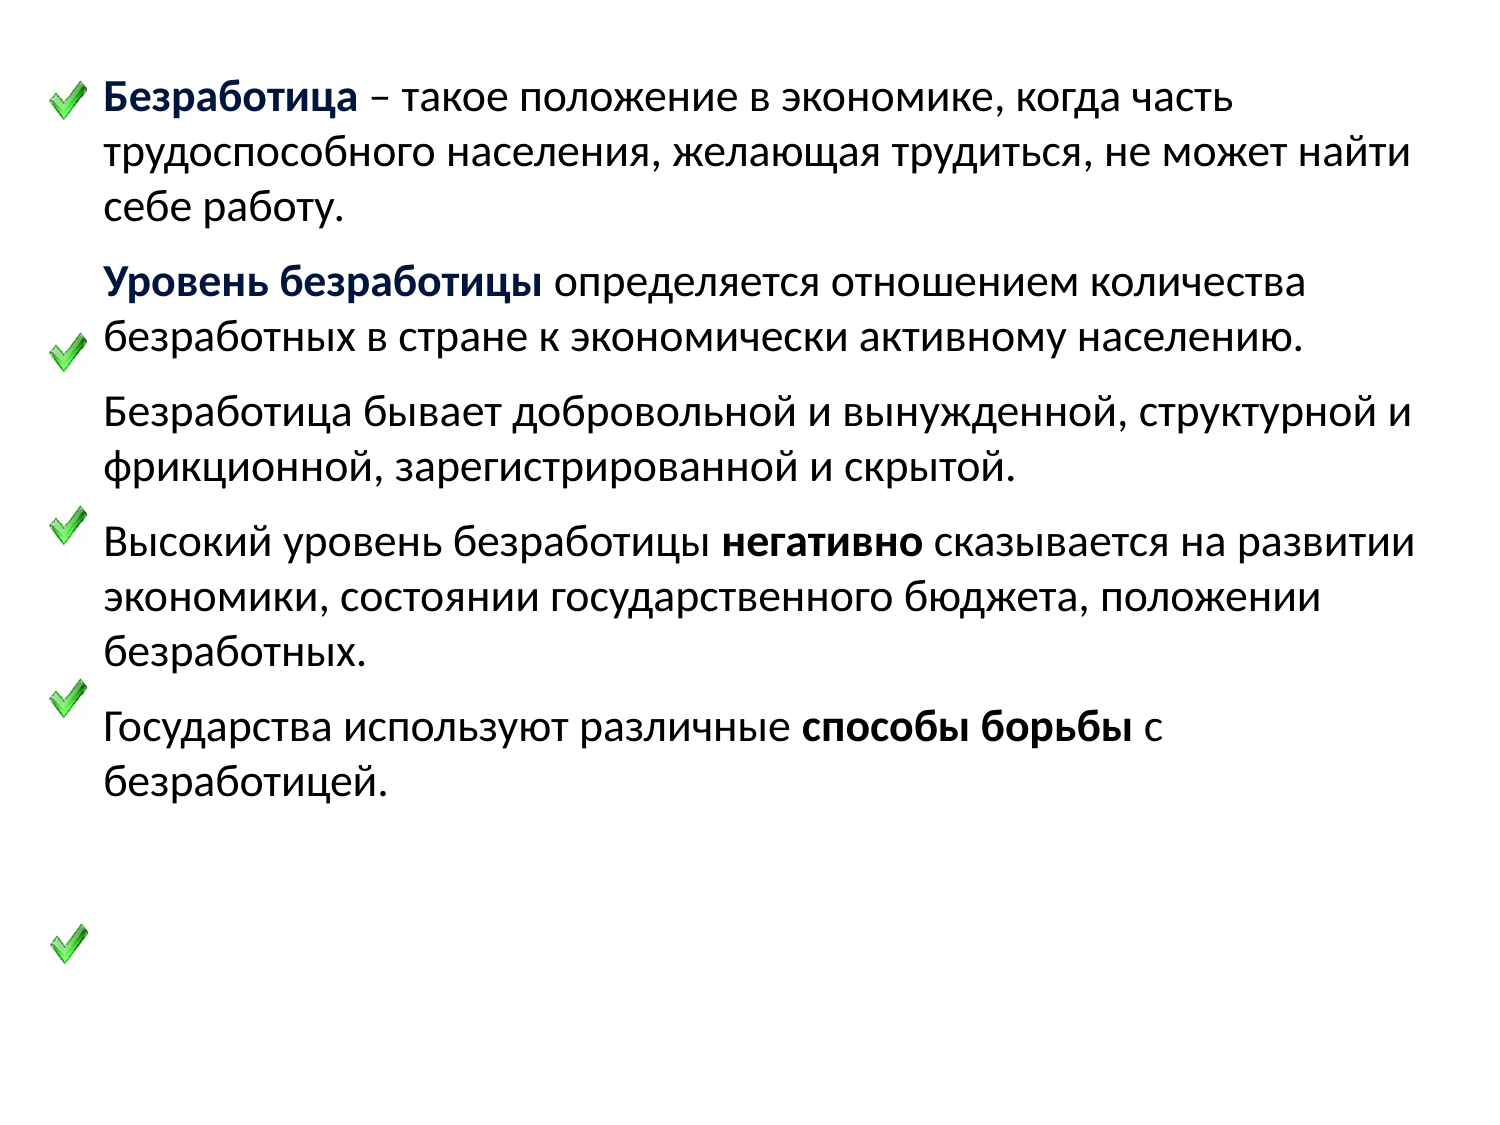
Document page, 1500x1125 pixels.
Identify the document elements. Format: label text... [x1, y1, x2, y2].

picture [46, 73, 89, 122]
text_box Безработица – такое положение в экономике, когда часть трудоспособного населения, желающая трудиться, не может найти себе работу. Уровень безработицы определяется отношением количества безработных в стране к экономически активному населению. Безработица бывает добровольной и вынужденной, структурной и фрикционной, зарегистрированной и скрытой. Высокий уровень безработицы негативно сказывается на развитии экономики, состоянии государственного бюджета, положении безработных. Государства используют различные способы борьбы с безработицей. [88, 58, 1471, 813]
picture [46, 499, 89, 547]
picture [47, 917, 90, 966]
picture [46, 326, 89, 374]
picture [46, 672, 89, 721]
